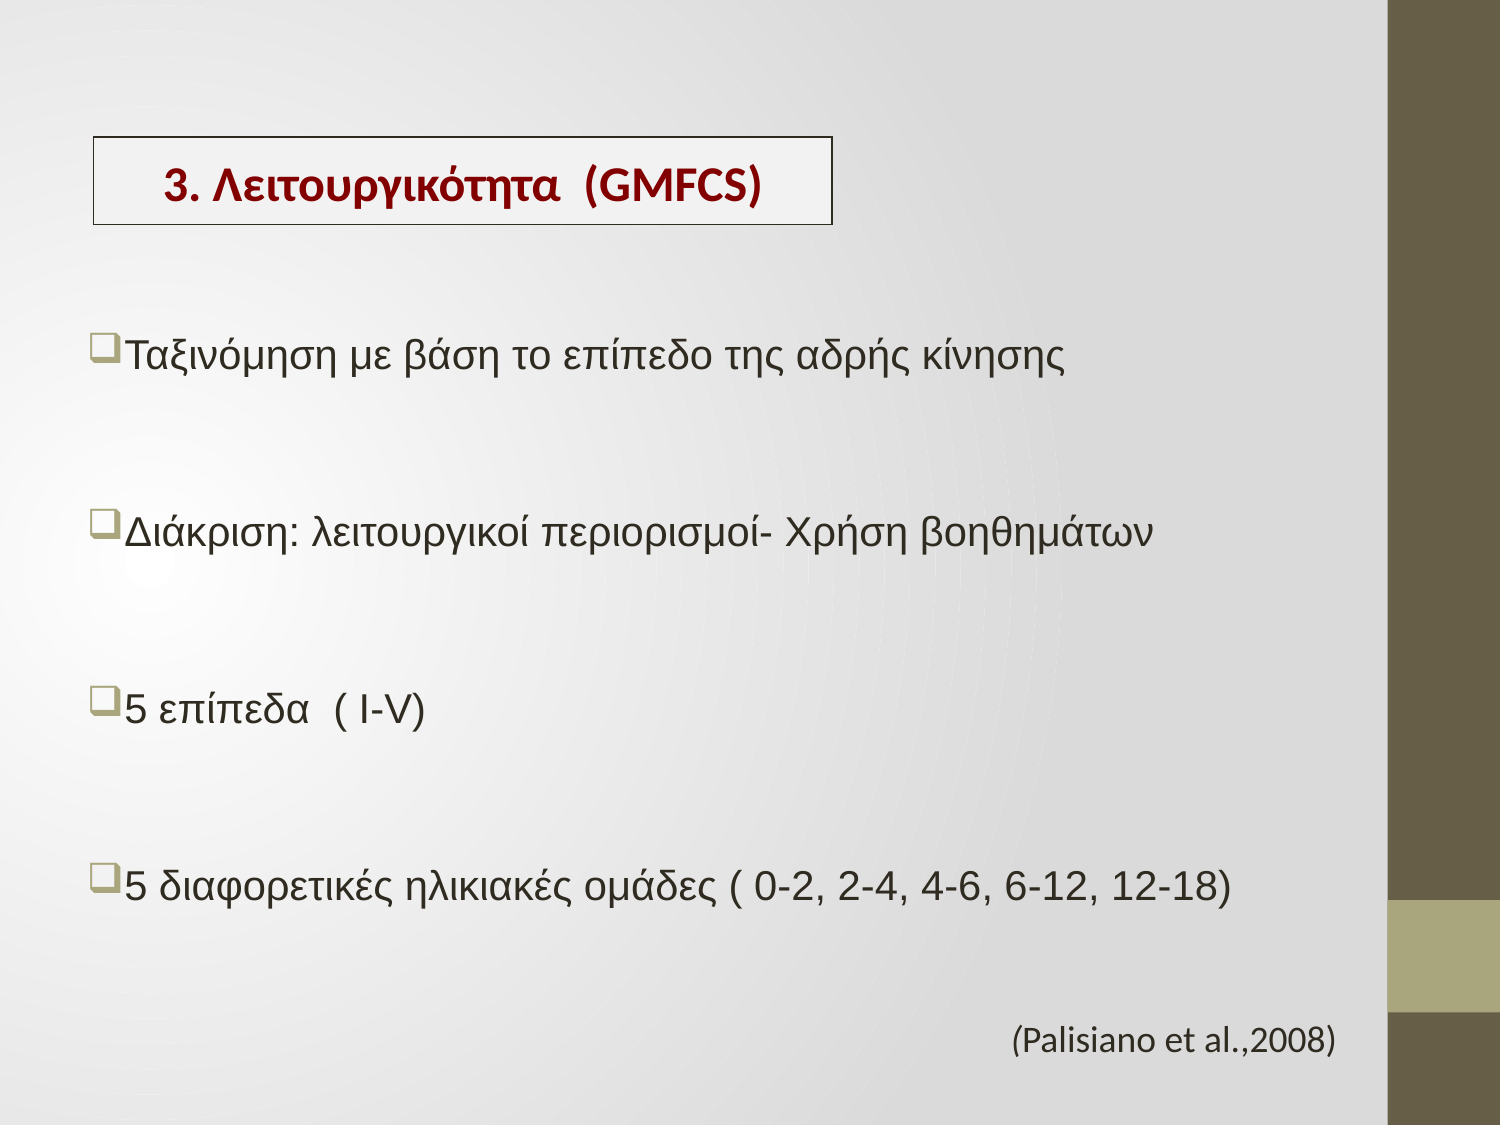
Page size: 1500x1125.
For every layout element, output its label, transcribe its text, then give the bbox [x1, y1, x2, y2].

text_box 3. Λειτουργικότητα (GMFCS) [93, 137, 832, 225]
list Ταξινόμηση με βάση το επίπεδο της αδρής κίνησης Διάκριση: λειτουργικοί περιορισμοί- Χρήση βοηθημάτων 5 επίπεδα ( Ι-V) 5 διαφορετικές ηλικιακές ομάδες ( 0-2, 2-4, 4-6, 6-12, 12-18) [53, 290, 1390, 870]
text_box (Palisiano et al.,2008) [957, 1021, 1390, 1068]
